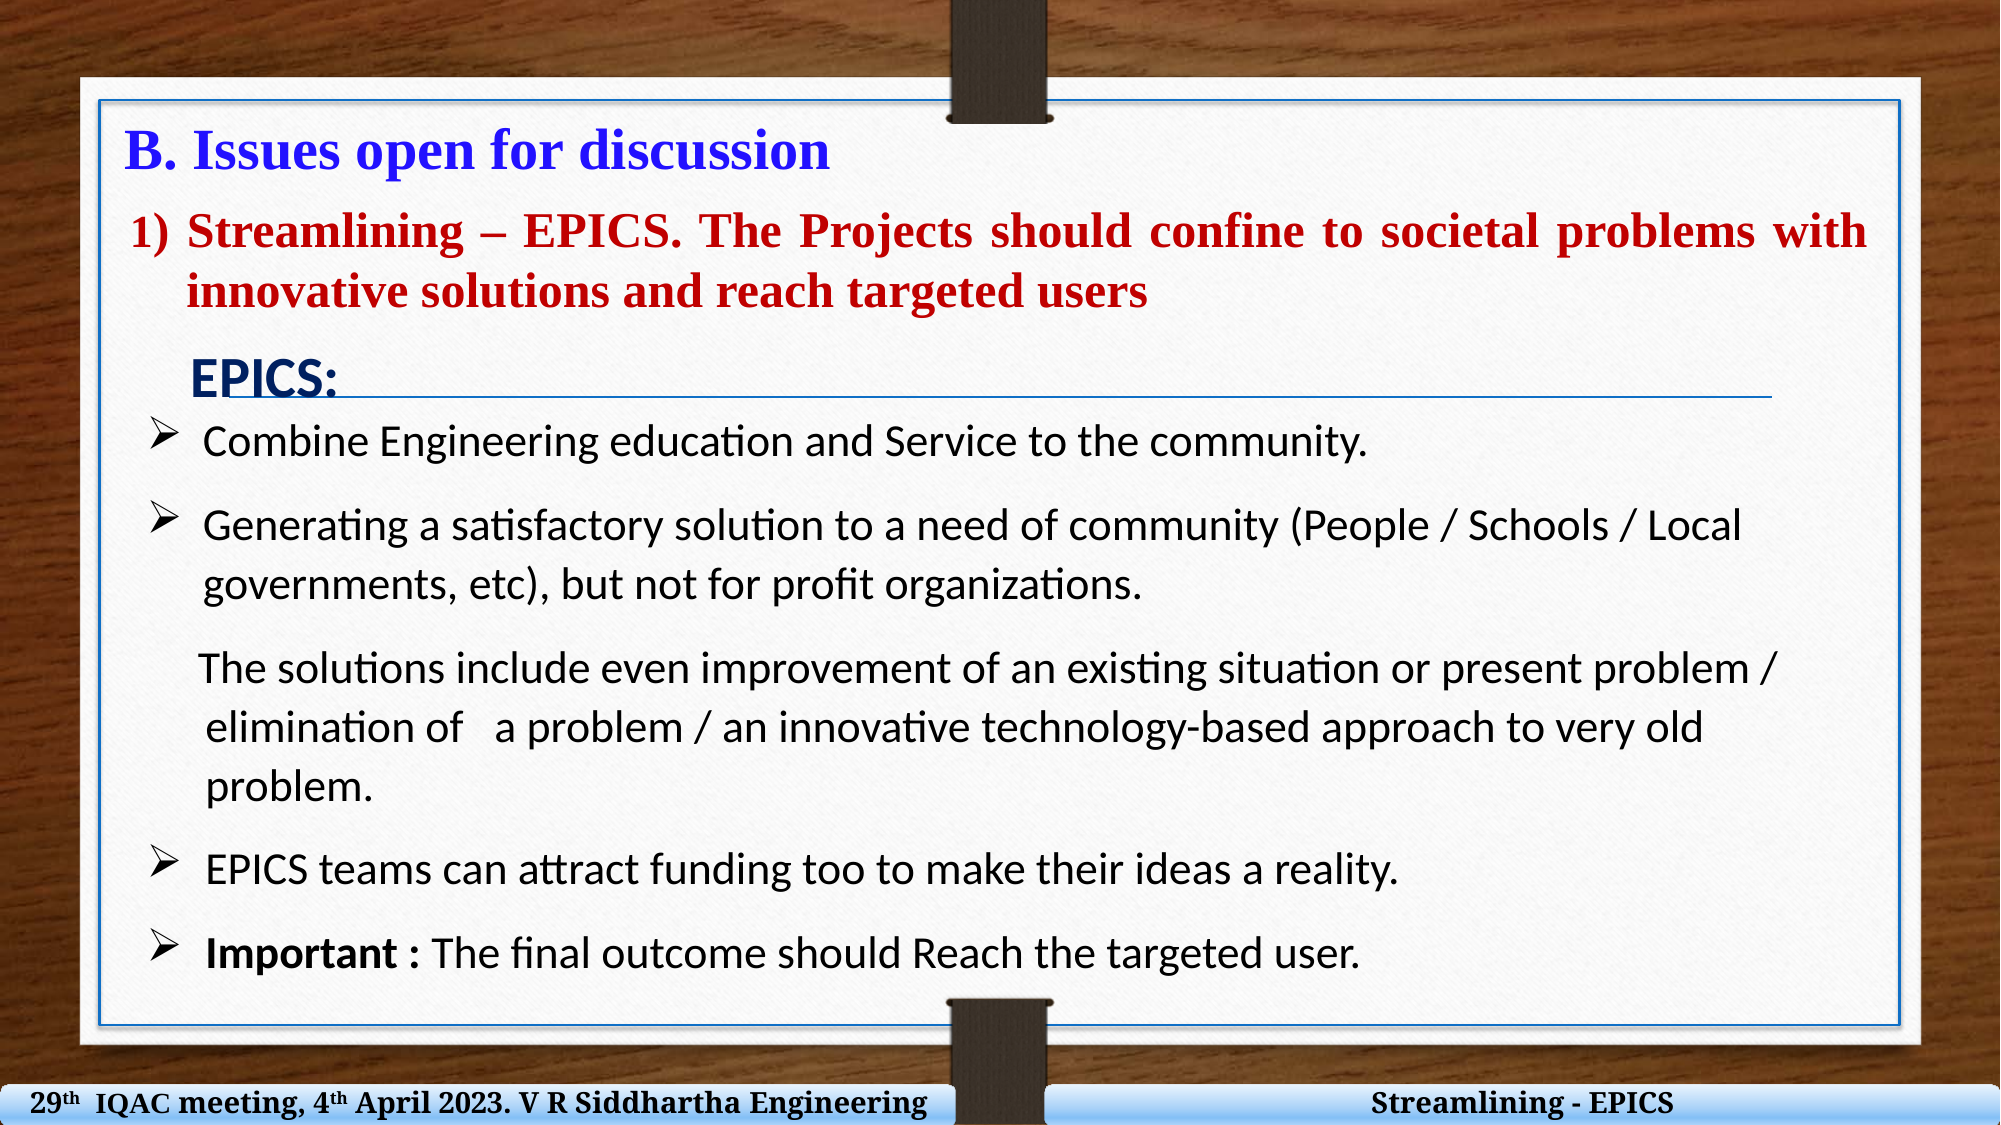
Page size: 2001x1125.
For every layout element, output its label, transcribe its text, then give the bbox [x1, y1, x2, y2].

picture [0, 0, 2000, 1125]
text_box EPICS: [176, 331, 367, 417]
text_box Streamlining - EPICS [1044, 1083, 2000, 1125]
text_box Combine Engineering education and Service to the community. Generating a satisfactory solution to a need of community (People / Schools / Local governments, etc), but not for profit organizations. The solutions include even improvement of an existing situation or present problem / elimination of a problem / an innovative technology-based approach to very old problem. EPICS teams can attract funding too to make their ideas a reality. Important : The final outcome should Reach the targeted user. [131, 399, 1866, 986]
text_box 29th IQAC meeting, 4th April 2023. V R Siddhartha Engineering College [0, 1083, 956, 1125]
text_box B. Issues open for discussion [107, 103, 848, 189]
text_box 1) Streamlining – EPICS. The Projects should confine to societal problems with innovative solutions and reach targeted users [113, 189, 1885, 325]
